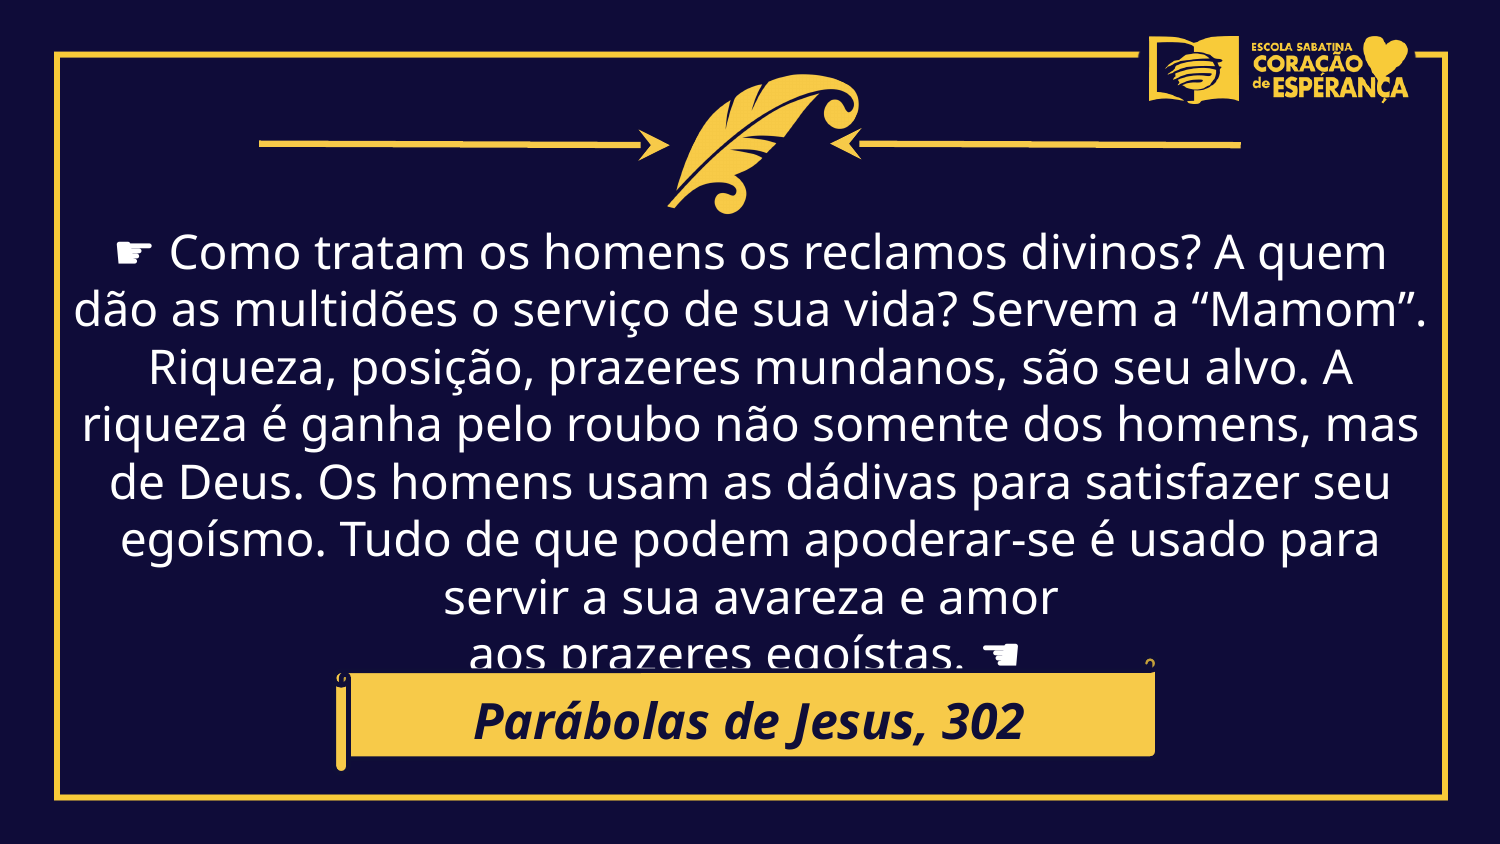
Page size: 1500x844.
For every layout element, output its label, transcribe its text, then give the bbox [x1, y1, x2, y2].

text_box Parábolas de Jesus, 302 [333, 655, 1158, 774]
text_box ☛ Como tratam os homens os reclamos divinos? A quem dão as multidões o serviço de sua vida? Servem a “Mamom”. Riqueza, posição, prazeres mundanos, são seu alvo. A riqueza é ganha pelo roubo não somente dos homens, mas de Deus. Os homens usam as dádivas para satisfazer seu egoísmo. Tudo de que podem apoderar-se é usado para servir a sua avareza e amor aos prazeres egoístas. ☚ [55, 206, 1449, 659]
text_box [258, 20, 1242, 269]
picture [0, 0, 1500, 844]
